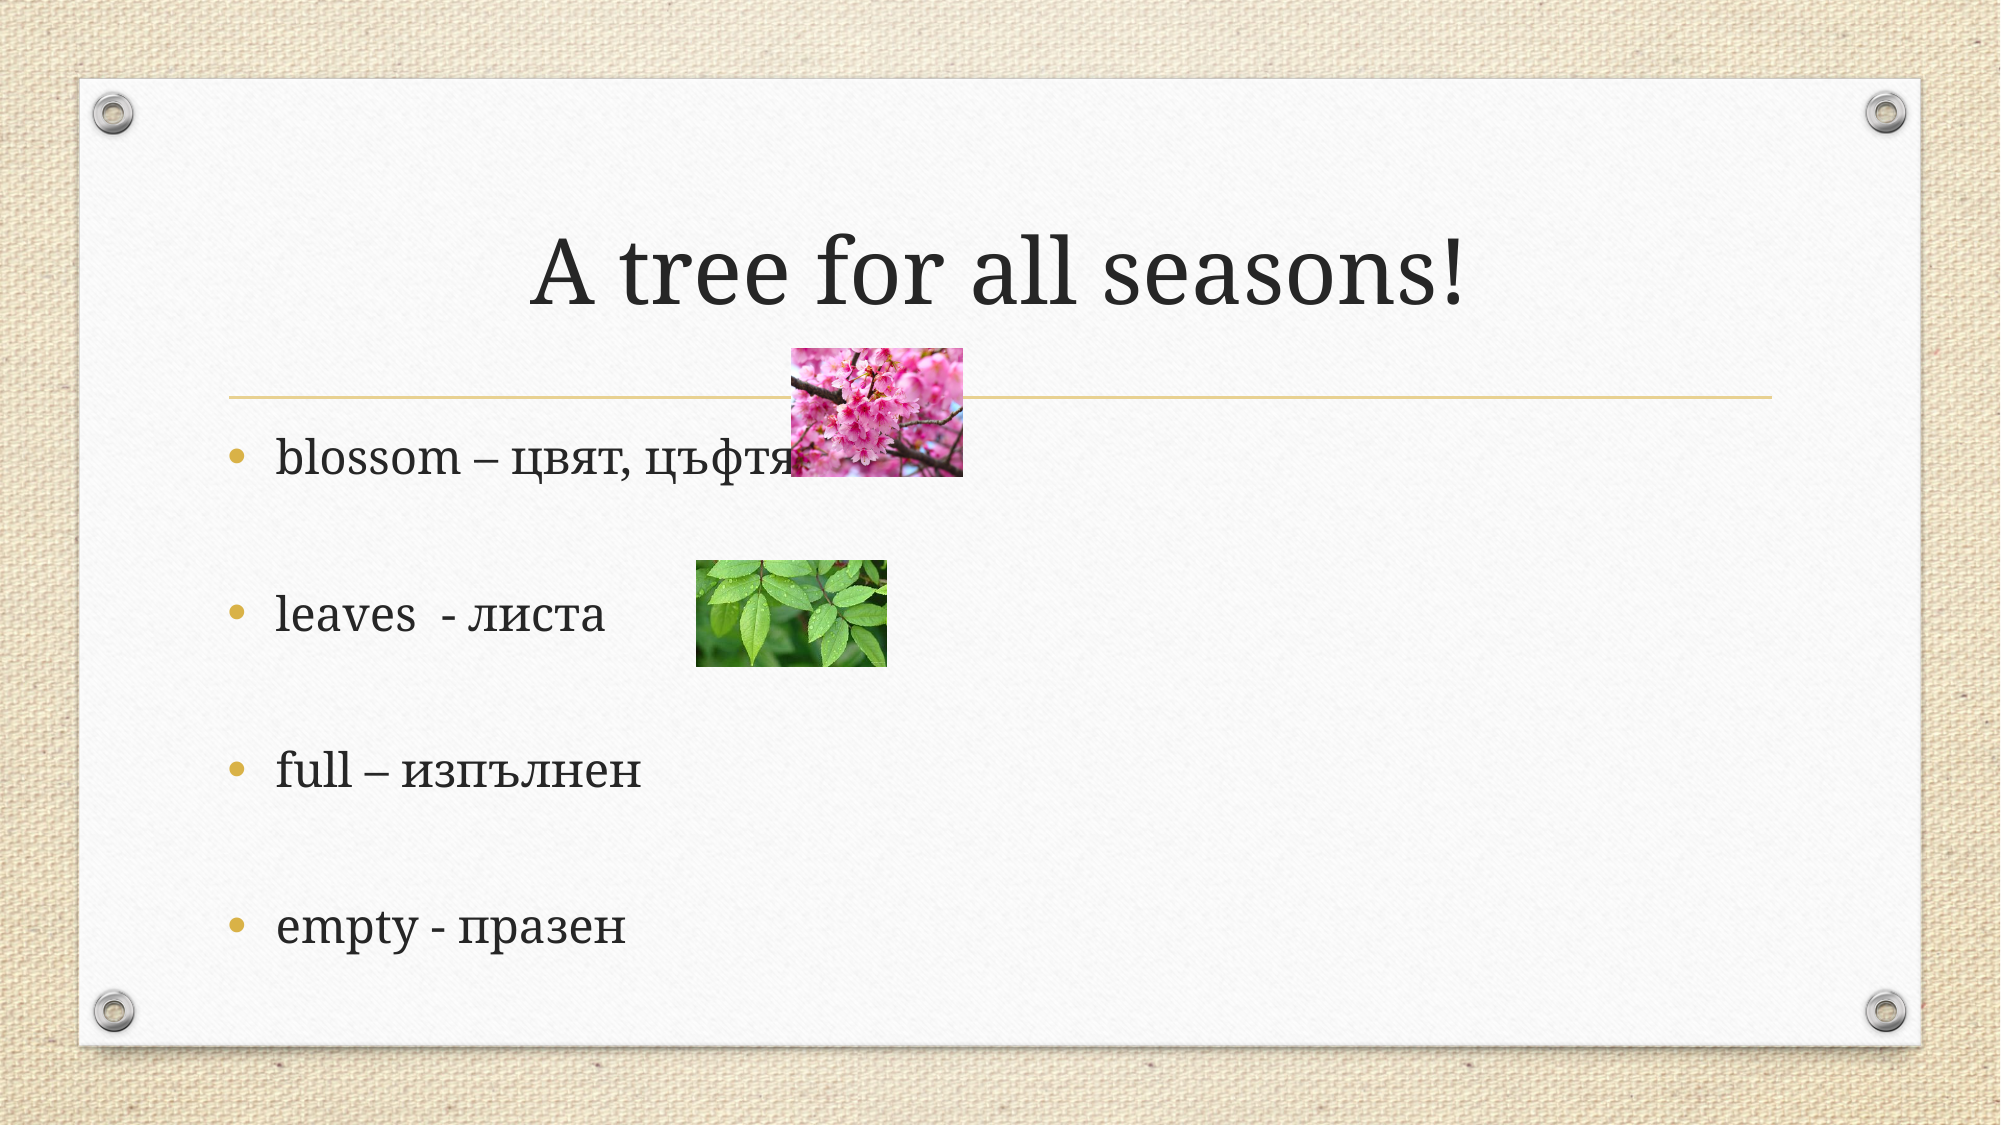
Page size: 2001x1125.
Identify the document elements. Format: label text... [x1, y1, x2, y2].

picture [0, 0, 2001, 1125]
title A tree for all seasons! [212, 161, 1788, 375]
list blossom – цвят, цъфтя leaves - листа full – изпълнен empty - празен [212, 419, 1788, 964]
